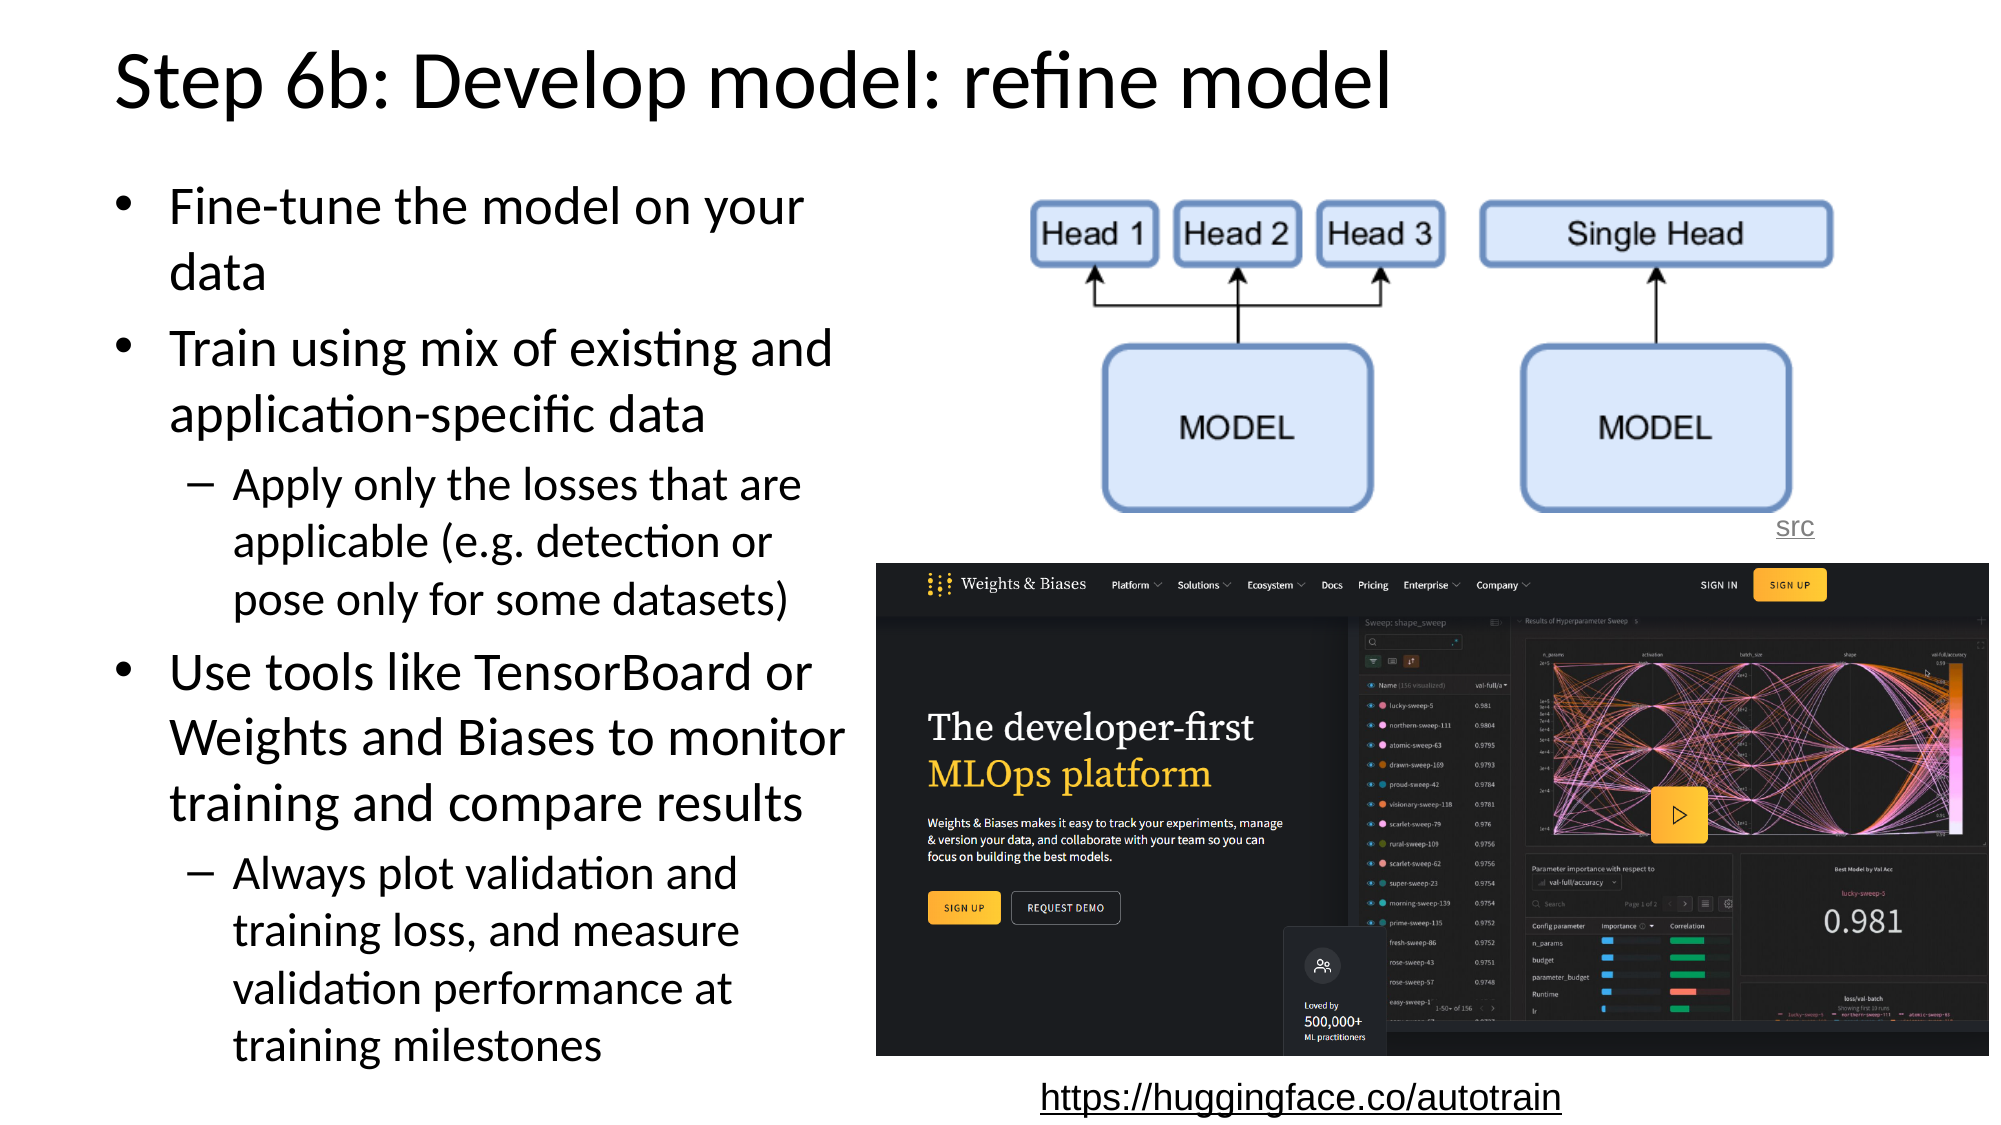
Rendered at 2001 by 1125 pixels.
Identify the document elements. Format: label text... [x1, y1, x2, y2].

title Step 6b: Develop model: refine model [99, 0, 1900, 150]
text_box src [1761, 520, 1831, 550]
list Fine-tune the model on your data Train using mix of existing and application-specific data Apply only the losses that are applicable (e.g. detection or pose only for some datasets) Use tools like TensorBoard or Weights and Biases to monitor training and compare results Always plot validation and training loss, and measure validation performance at training milestones [99, 162, 875, 1100]
text_box https://huggingface.co/autotrain [1025, 1065, 2000, 1125]
picture [1028, 197, 1836, 513]
picture [876, 563, 1989, 1056]
